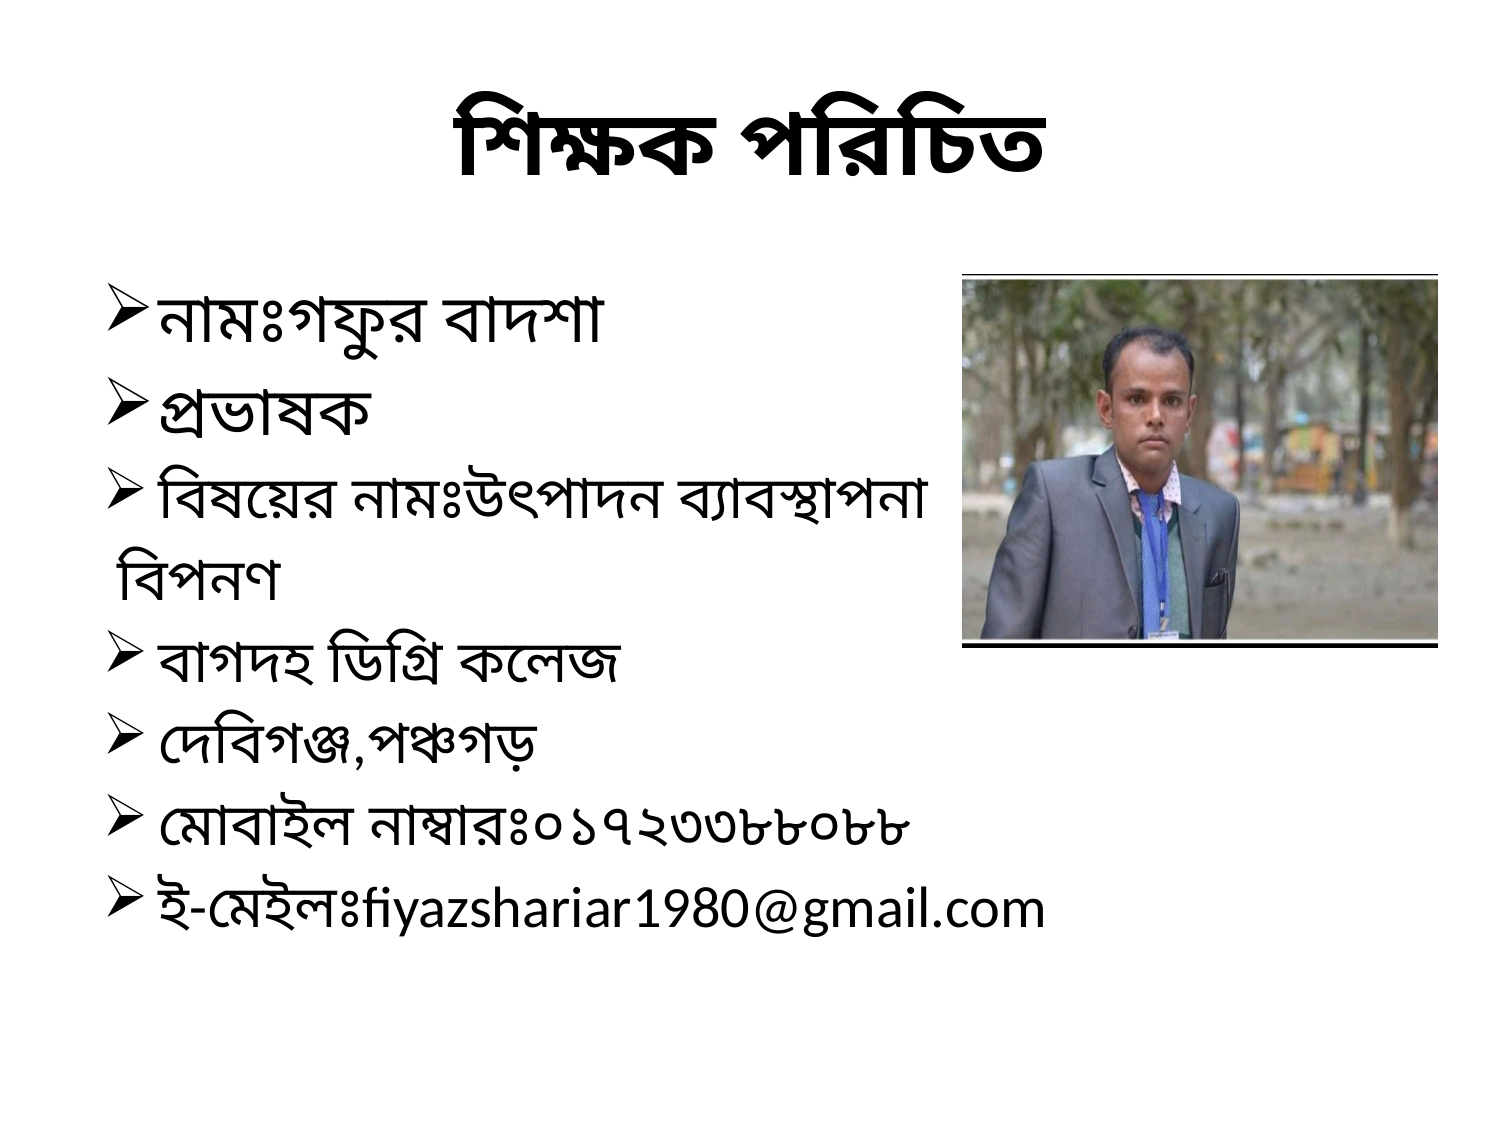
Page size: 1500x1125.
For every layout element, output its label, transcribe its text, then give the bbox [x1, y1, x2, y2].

picture [962, 274, 1438, 648]
title শিক্ষক পরিচিত [75, 45, 1425, 233]
list নামঃগফুর বাদশা প্রভাষক বিষয়ের নামঃউৎপাদন ব্যাবস্থাপনা বিপনণ বাগদহ ডিগ্রি কলেজ দেবিগঞ্জ,পঞ্চগড় মোবাইল নাম্বারঃ০১৭২৩৩৮৮০৮৮ ই-মেইলঃfiyazshariar1980@gmail.com [87, 268, 1438, 1011]
